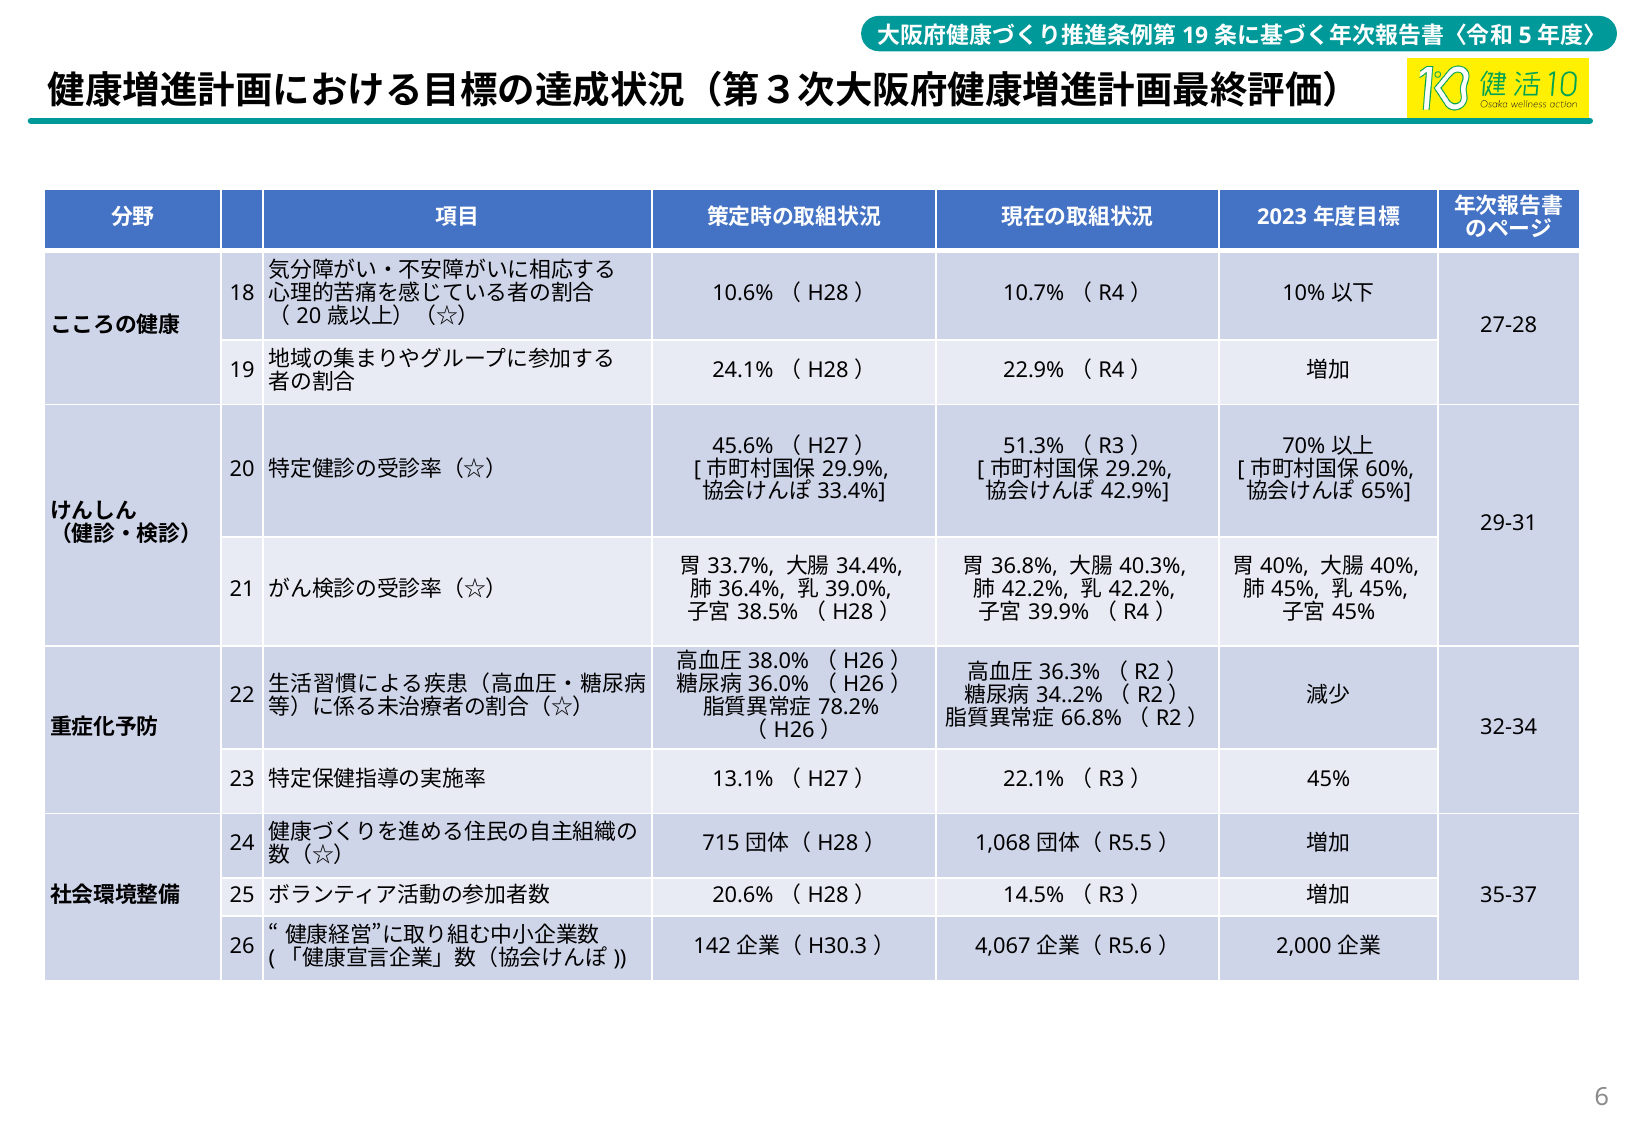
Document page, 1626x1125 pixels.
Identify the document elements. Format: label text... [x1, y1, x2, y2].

table_cell 4,067企業（R5.6） [937, 917, 1218, 980]
table_cell 高血圧38.0%（H26） 糖尿病36.0%（H26） 脂質異常症78.2%（H26） [653, 647, 935, 748]
table_cell 22.1%（R3） [937, 750, 1218, 813]
table_cell 25 [222, 879, 262, 915]
table_cell 14.5%（R3） [937, 879, 1218, 915]
table_cell 18 [222, 253, 262, 339]
table_cell 生活習慣による疾患（高血圧・糖尿病等）に係る未治療者の割合（☆） [264, 647, 651, 748]
table_cell 減少 [1220, 647, 1437, 748]
table_cell 23 [222, 750, 262, 813]
table_cell 胃36.8%, 大腸40.3%, 肺42.2%, 乳42.2%, 子宮39.9%（R4） [937, 538, 1218, 645]
table_cell 35-37 [1439, 814, 1579, 980]
text_box 健康増進計画における目標の達成状況（第３次大阪府健康増進計画最終評価） [36, 121, 1381, 126]
table_cell 胃40%, 大腸40%, 肺45%, 乳45%, 子宮45% [1220, 538, 1437, 645]
table_cell 気分障がい・不安障がいに相応する 心理的苦痛を感じている者の割合 （20歳以上）（☆） [264, 253, 651, 339]
table_cell 重症化予防 [45, 647, 220, 813]
table_cell 45.6%（H27） [市町村国保29.9%, 協会けんぽ33.4%] [653, 405, 935, 536]
table_cell 10.6%（H28） [653, 253, 935, 339]
table_cell 20.6%（H28） [653, 879, 935, 915]
table_cell 20 [222, 405, 262, 536]
table_cell 26 [222, 917, 262, 980]
table_cell 増加 [1220, 341, 1437, 404]
table_cell 地域の集まりやグループに参加する 者の割合 [264, 341, 651, 404]
table_cell 健康づくりを進める住民の自主組織の数（☆） [264, 814, 651, 877]
table_cell こころの健康 [45, 253, 220, 404]
table_header 年次報告書 のページ [1439, 190, 1579, 248]
table_header 2023年度目標 [1220, 190, 1437, 248]
table_cell 13.1%（H27） [653, 750, 935, 813]
table_cell 21 [222, 538, 262, 645]
table_header 分野 [45, 190, 220, 248]
table_cell 10.7%（R4） [937, 253, 1218, 339]
table_cell 19 [222, 341, 262, 404]
table_cell 特定保健指導の実施率 [264, 750, 651, 813]
table_cell ボランティア活動の参加者数 [264, 879, 651, 915]
text_box 健康増進計画における目標の達成状況（第３次大阪府健康増進計画最終評価） [36, 54, 1381, 120]
table_cell けんしん （健診・検診） [45, 405, 220, 645]
table_cell 増加 [1220, 879, 1437, 915]
table_cell 10%以下 [1220, 253, 1437, 339]
table_cell 特定健診の受診率（☆） [264, 405, 651, 536]
table_header 現在の取組状況 [937, 190, 1218, 248]
table_cell “健康経営”に取り組む中小企業数 (「健康宣言企業」数（協会けんぽ)) [264, 917, 651, 980]
table_header 項目 [264, 190, 651, 248]
table_cell 45% [1220, 750, 1437, 813]
table_cell 32-34 [1439, 647, 1579, 813]
text_box 大阪府健康づくり推進条例第19条に基づく年次報告書〈令和5年度〉 [861, 15, 1617, 52]
table_cell 27-28 [1439, 253, 1579, 404]
table_cell 51.3%（R3） [市町村国保29.2%, 協会けんぽ42.9%] [937, 405, 1218, 536]
table_cell 2,000企業 [1220, 917, 1437, 980]
slide_number 6 [1506, 1080, 1625, 1116]
table_cell 29-31 [1439, 405, 1579, 645]
table_cell 70%以上 [市町村国保60%, 協会けんぽ65%] [1220, 405, 1437, 536]
table_cell 高血圧36.3%（R2） 糖尿病34..2%（R2） 脂質異常症66.8%（R2） [937, 647, 1218, 748]
table_cell 22.9%（R4） [937, 341, 1218, 404]
table_cell 増加 [1220, 814, 1437, 877]
table_cell がん検診の受診率（☆） [264, 538, 651, 645]
table_cell 1,068団体（R5.5） [937, 814, 1218, 877]
table_cell 24 [222, 814, 262, 877]
table_header [222, 190, 262, 248]
table_cell 24.1%（H28） [653, 341, 935, 404]
table_cell 22 [222, 647, 262, 748]
table_header 策定時の取組状況 [653, 190, 935, 248]
table_cell 715団体（H28） [653, 814, 935, 877]
table_cell 社会環境整備 [45, 814, 220, 980]
picture [1407, 58, 1589, 118]
table_cell 胃33.7%, 大腸34.4%, 肺36.4%, 乳39.0%, 子宮38.5%（H28） [653, 538, 935, 645]
table_cell 142企業（H30.3） [653, 917, 935, 980]
